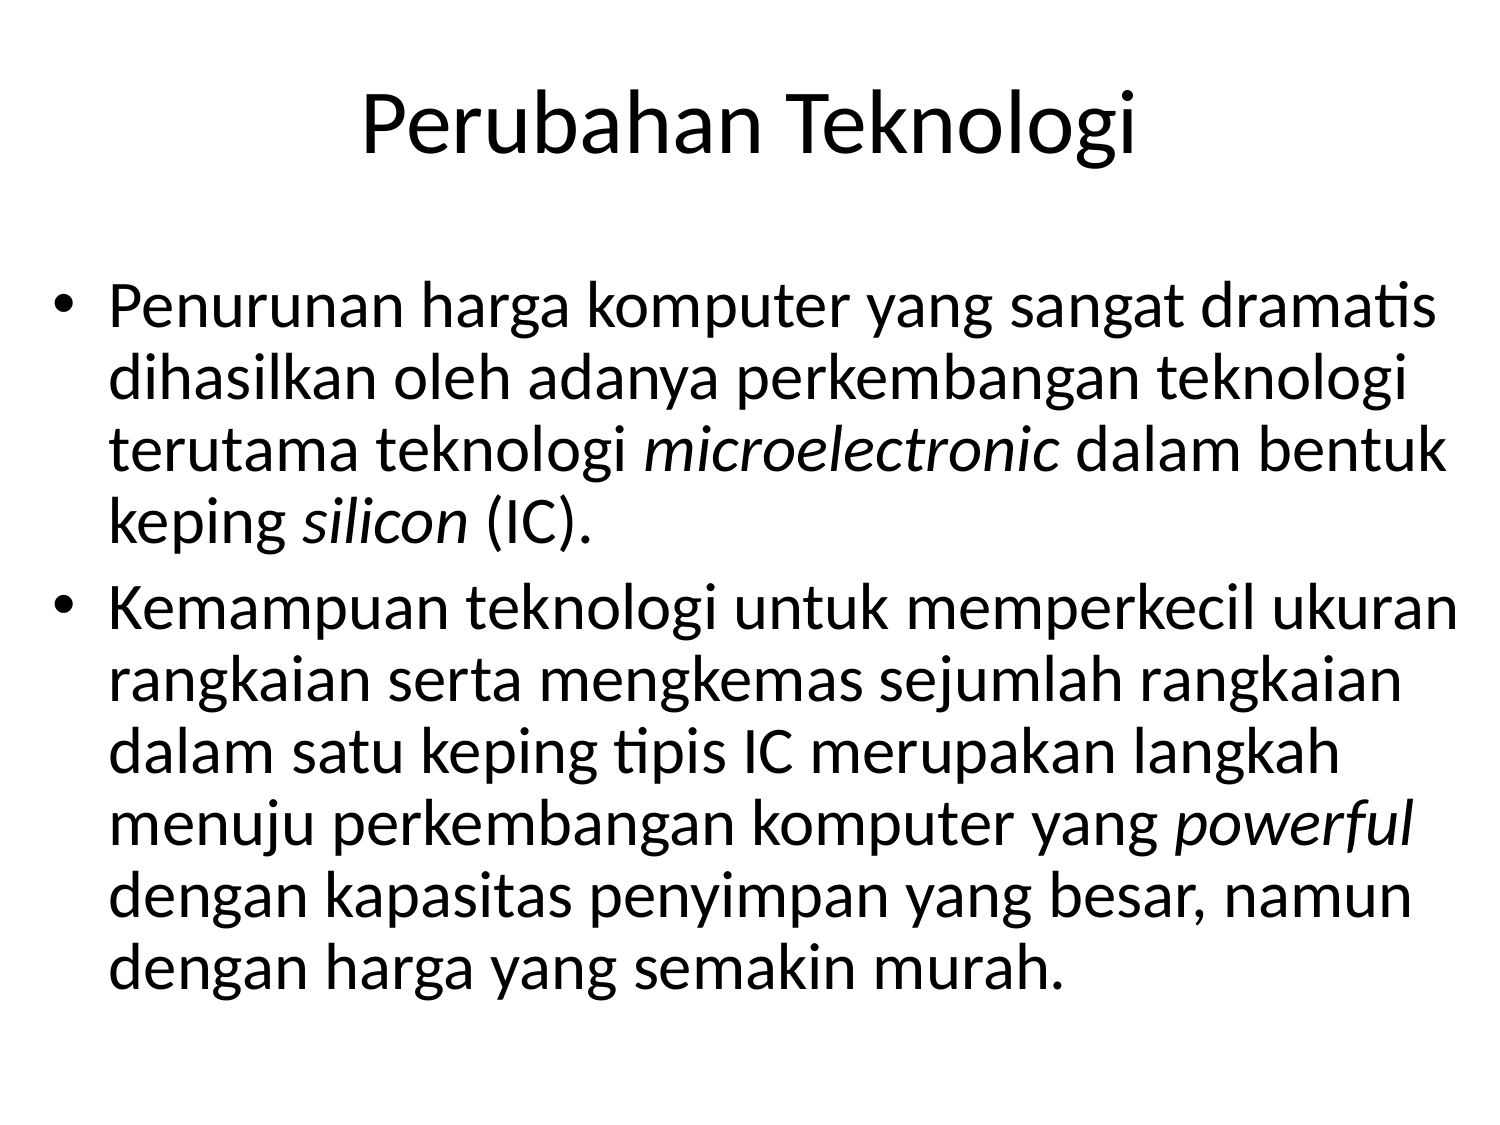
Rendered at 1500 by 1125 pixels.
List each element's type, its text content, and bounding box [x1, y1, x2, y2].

list Penurunan harga komputer yang sangat dramatis dihasilkan oleh adanya perkembangan teknologi terutama teknologi microelectronic dalam bentuk keping silicon (IC). Kemampuan teknologi untuk memperkecil ukuran rangkaian serta mengkemas sejumlah rangkaian dalam satu keping tipis IC merupakan langkah menuju perkembangan komputer yang powerful dengan kapasitas penyimpan yang besar, namun dengan harga yang semakin murah. [37, 262, 1500, 1038]
title Perubahan Teknologi [94, 50, 1407, 184]
